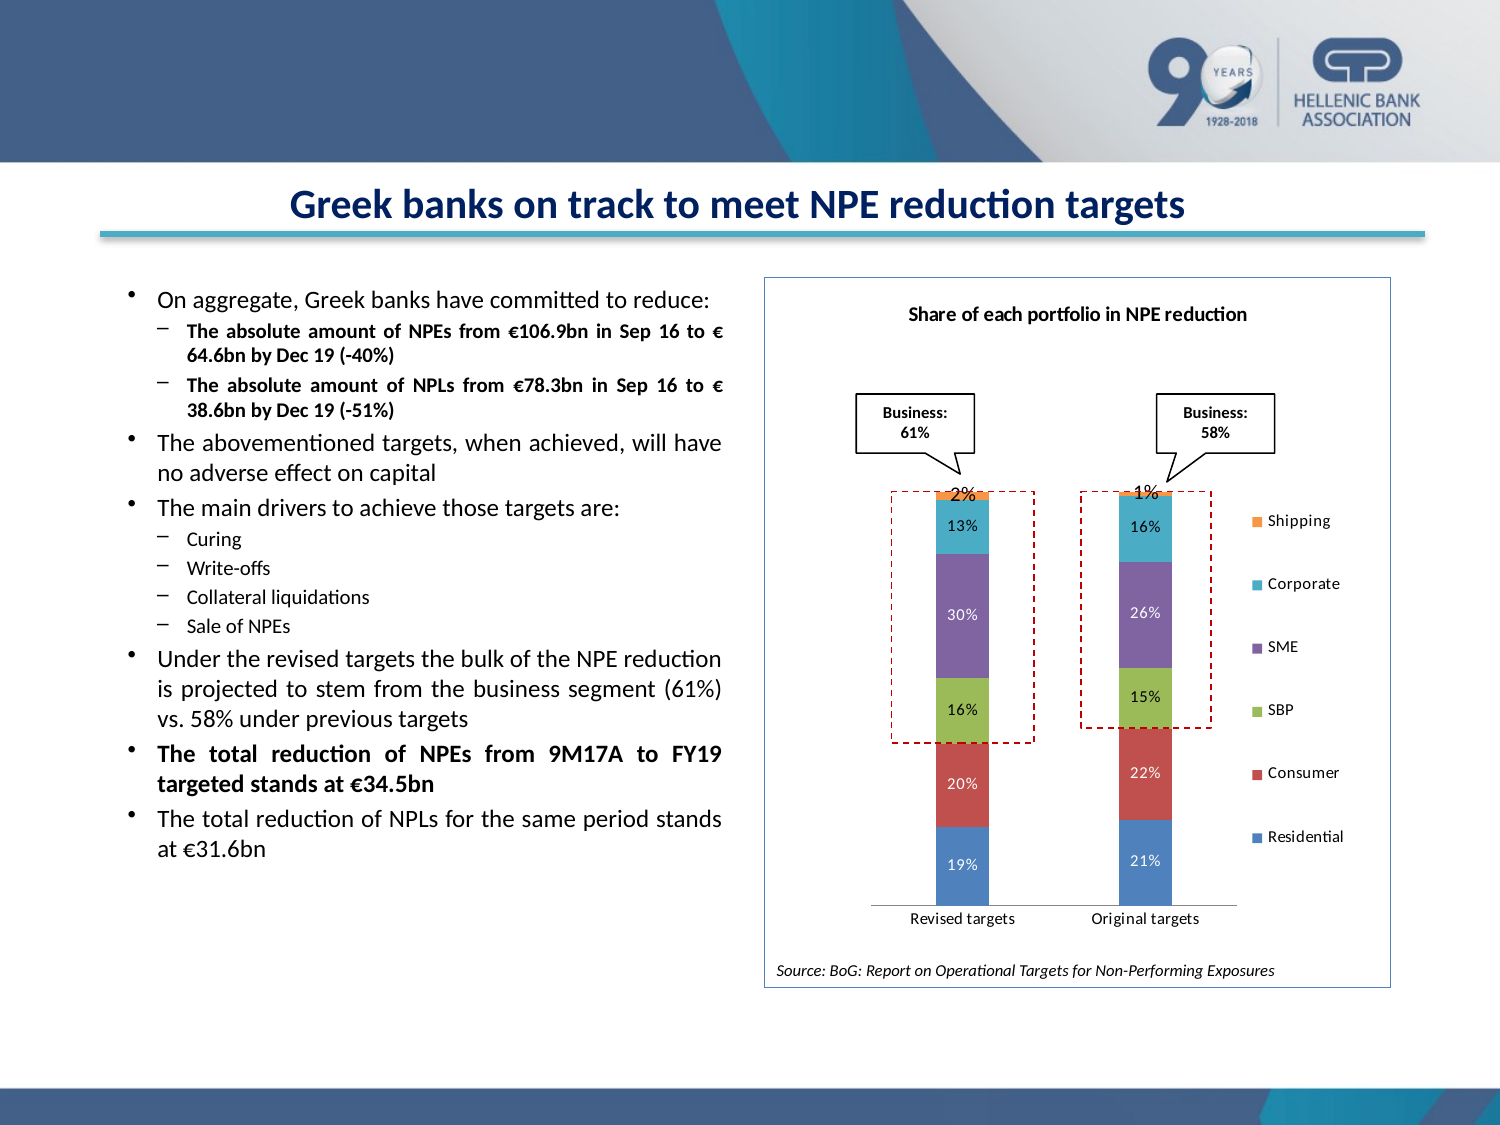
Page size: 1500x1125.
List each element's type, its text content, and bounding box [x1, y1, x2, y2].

title Greek banks on track to meet NPE reduction targets [100, 160, 1376, 230]
list On aggregate, Greek banks have committed to reduce: The absolute amount of NPEs from €106.9bn in Sep 16 to € 64.6bn by Dec 19 (-40%) The absolute amount of NPLs from €78.3bn in Sep 16 to € 38.6bn by Dec 19 (-51%) The abovementioned targets, when achieved, will have no adverse effect on capital The main drivers to achieve those targets are: Curing Write-offs Collateral liquidations Sale of NPEs Under the revised targets the bulk of the NPE reduction is projected to stem from the business segment (61%) vs. 58% under previous targets The total reduction of NPEs from 9M17A to FY19 targeted stands at €34.5bn The total reduction of NPLs for the same period stands at €31.6bn [112, 275, 739, 987]
slide_number 12 [1181, 1063, 1495, 1121]
picture [0, 0, 1500, 1125]
chart [764, 276, 1392, 988]
